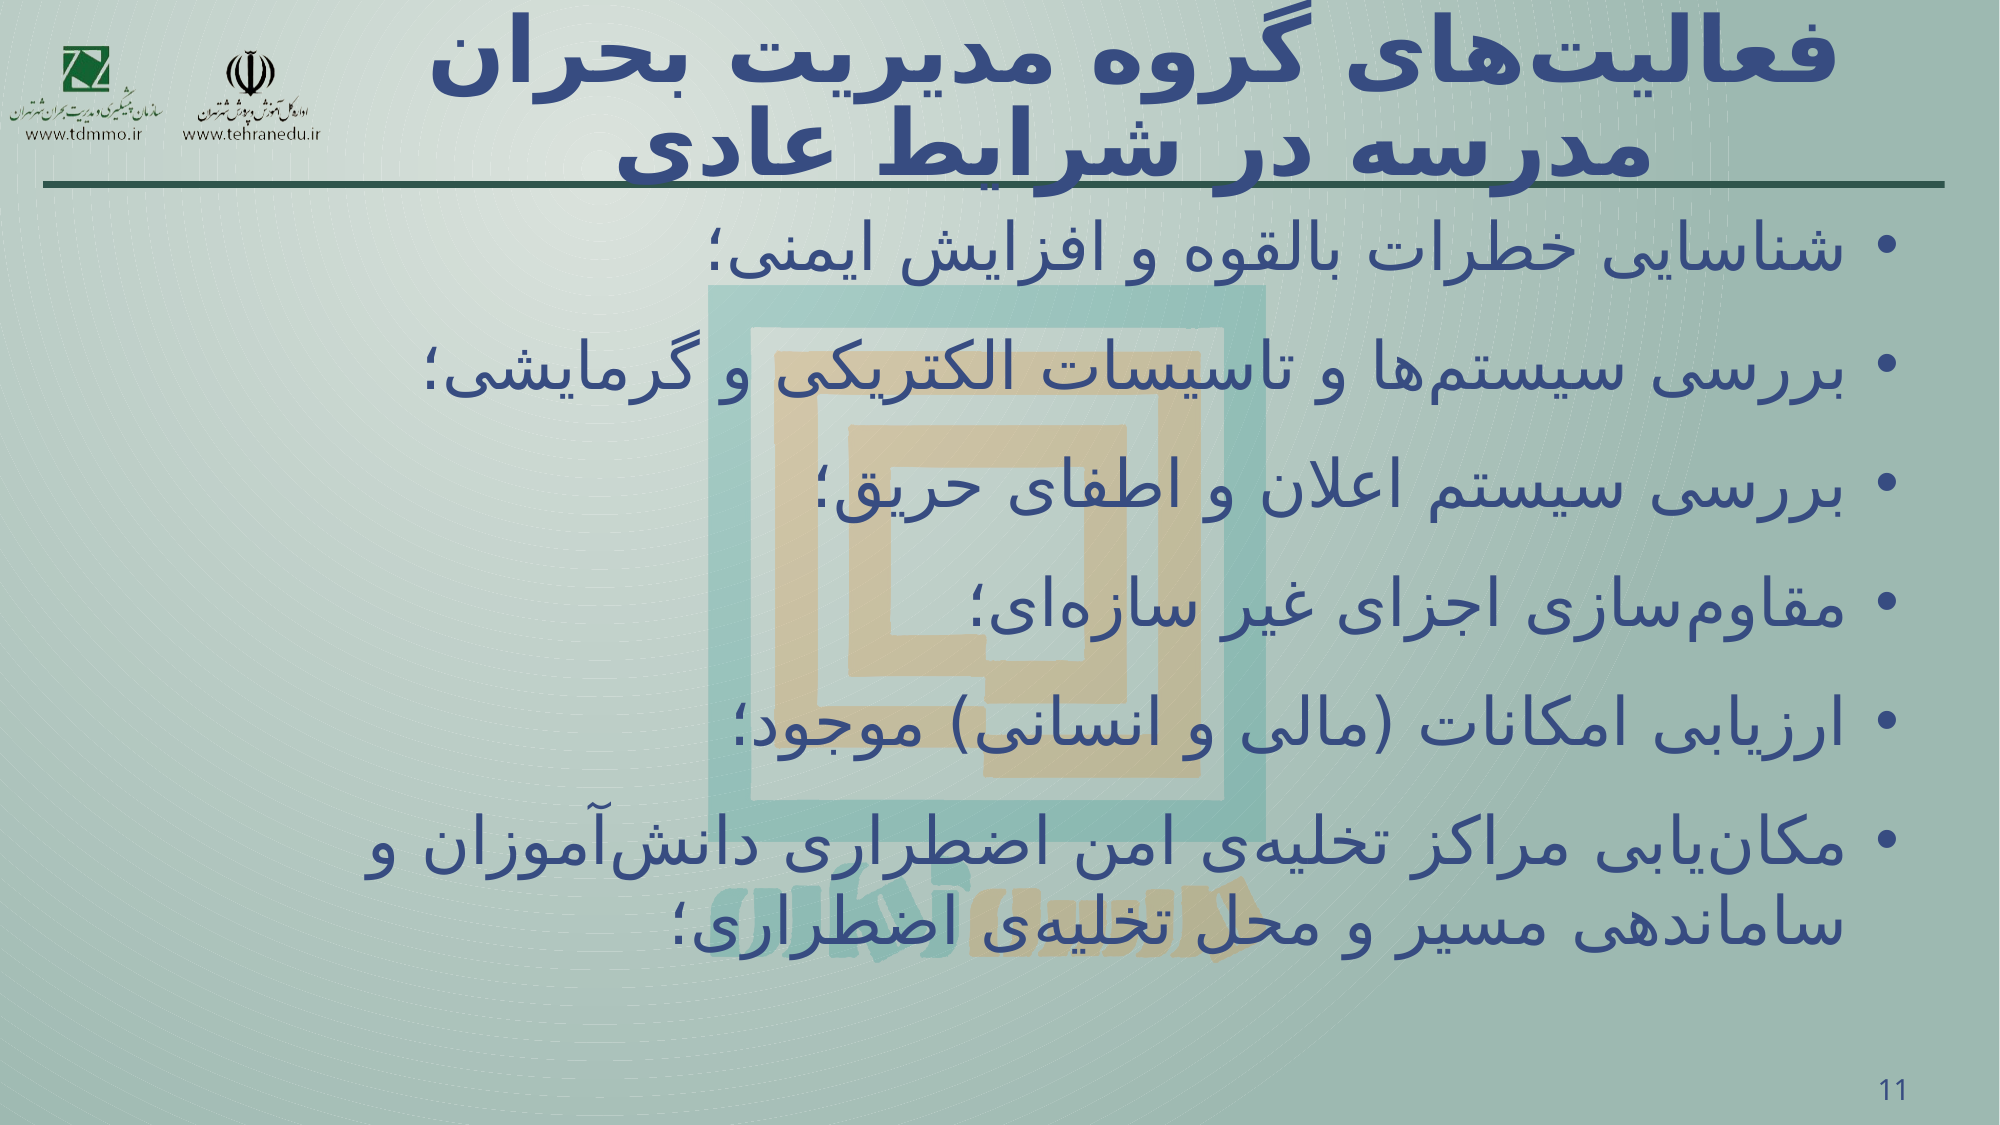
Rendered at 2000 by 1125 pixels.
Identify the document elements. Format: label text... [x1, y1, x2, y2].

title فعالیت‌های گروه مدیریت بحران مدرسه در شرایط عادی [326, 0, 1944, 188]
slide_number 11 [1693, 1063, 1925, 1118]
list شناسایی خطرات بالقوه و افزایش ایمنی؛ بررسی سیستم‌ها و تاسیسات الکتریکی و گرمایشی؛ بررسی سیستم اعلان و اطفای حریق؛ مقاوم‌سازی اجزای غیر سازه‌ای؛ ارزیابی امکانات (مالی و انسانی) موجود؛ مکان‌یابی مراكز تخلیه‌ی امن اضطراری دانش‌آموزان و ساماندهی مسیر و محل تخلیه‌ی اضطراری؛ [113, 196, 1914, 939]
picture [0, 32, 326, 160]
picture [634, 939, 1332, 971]
